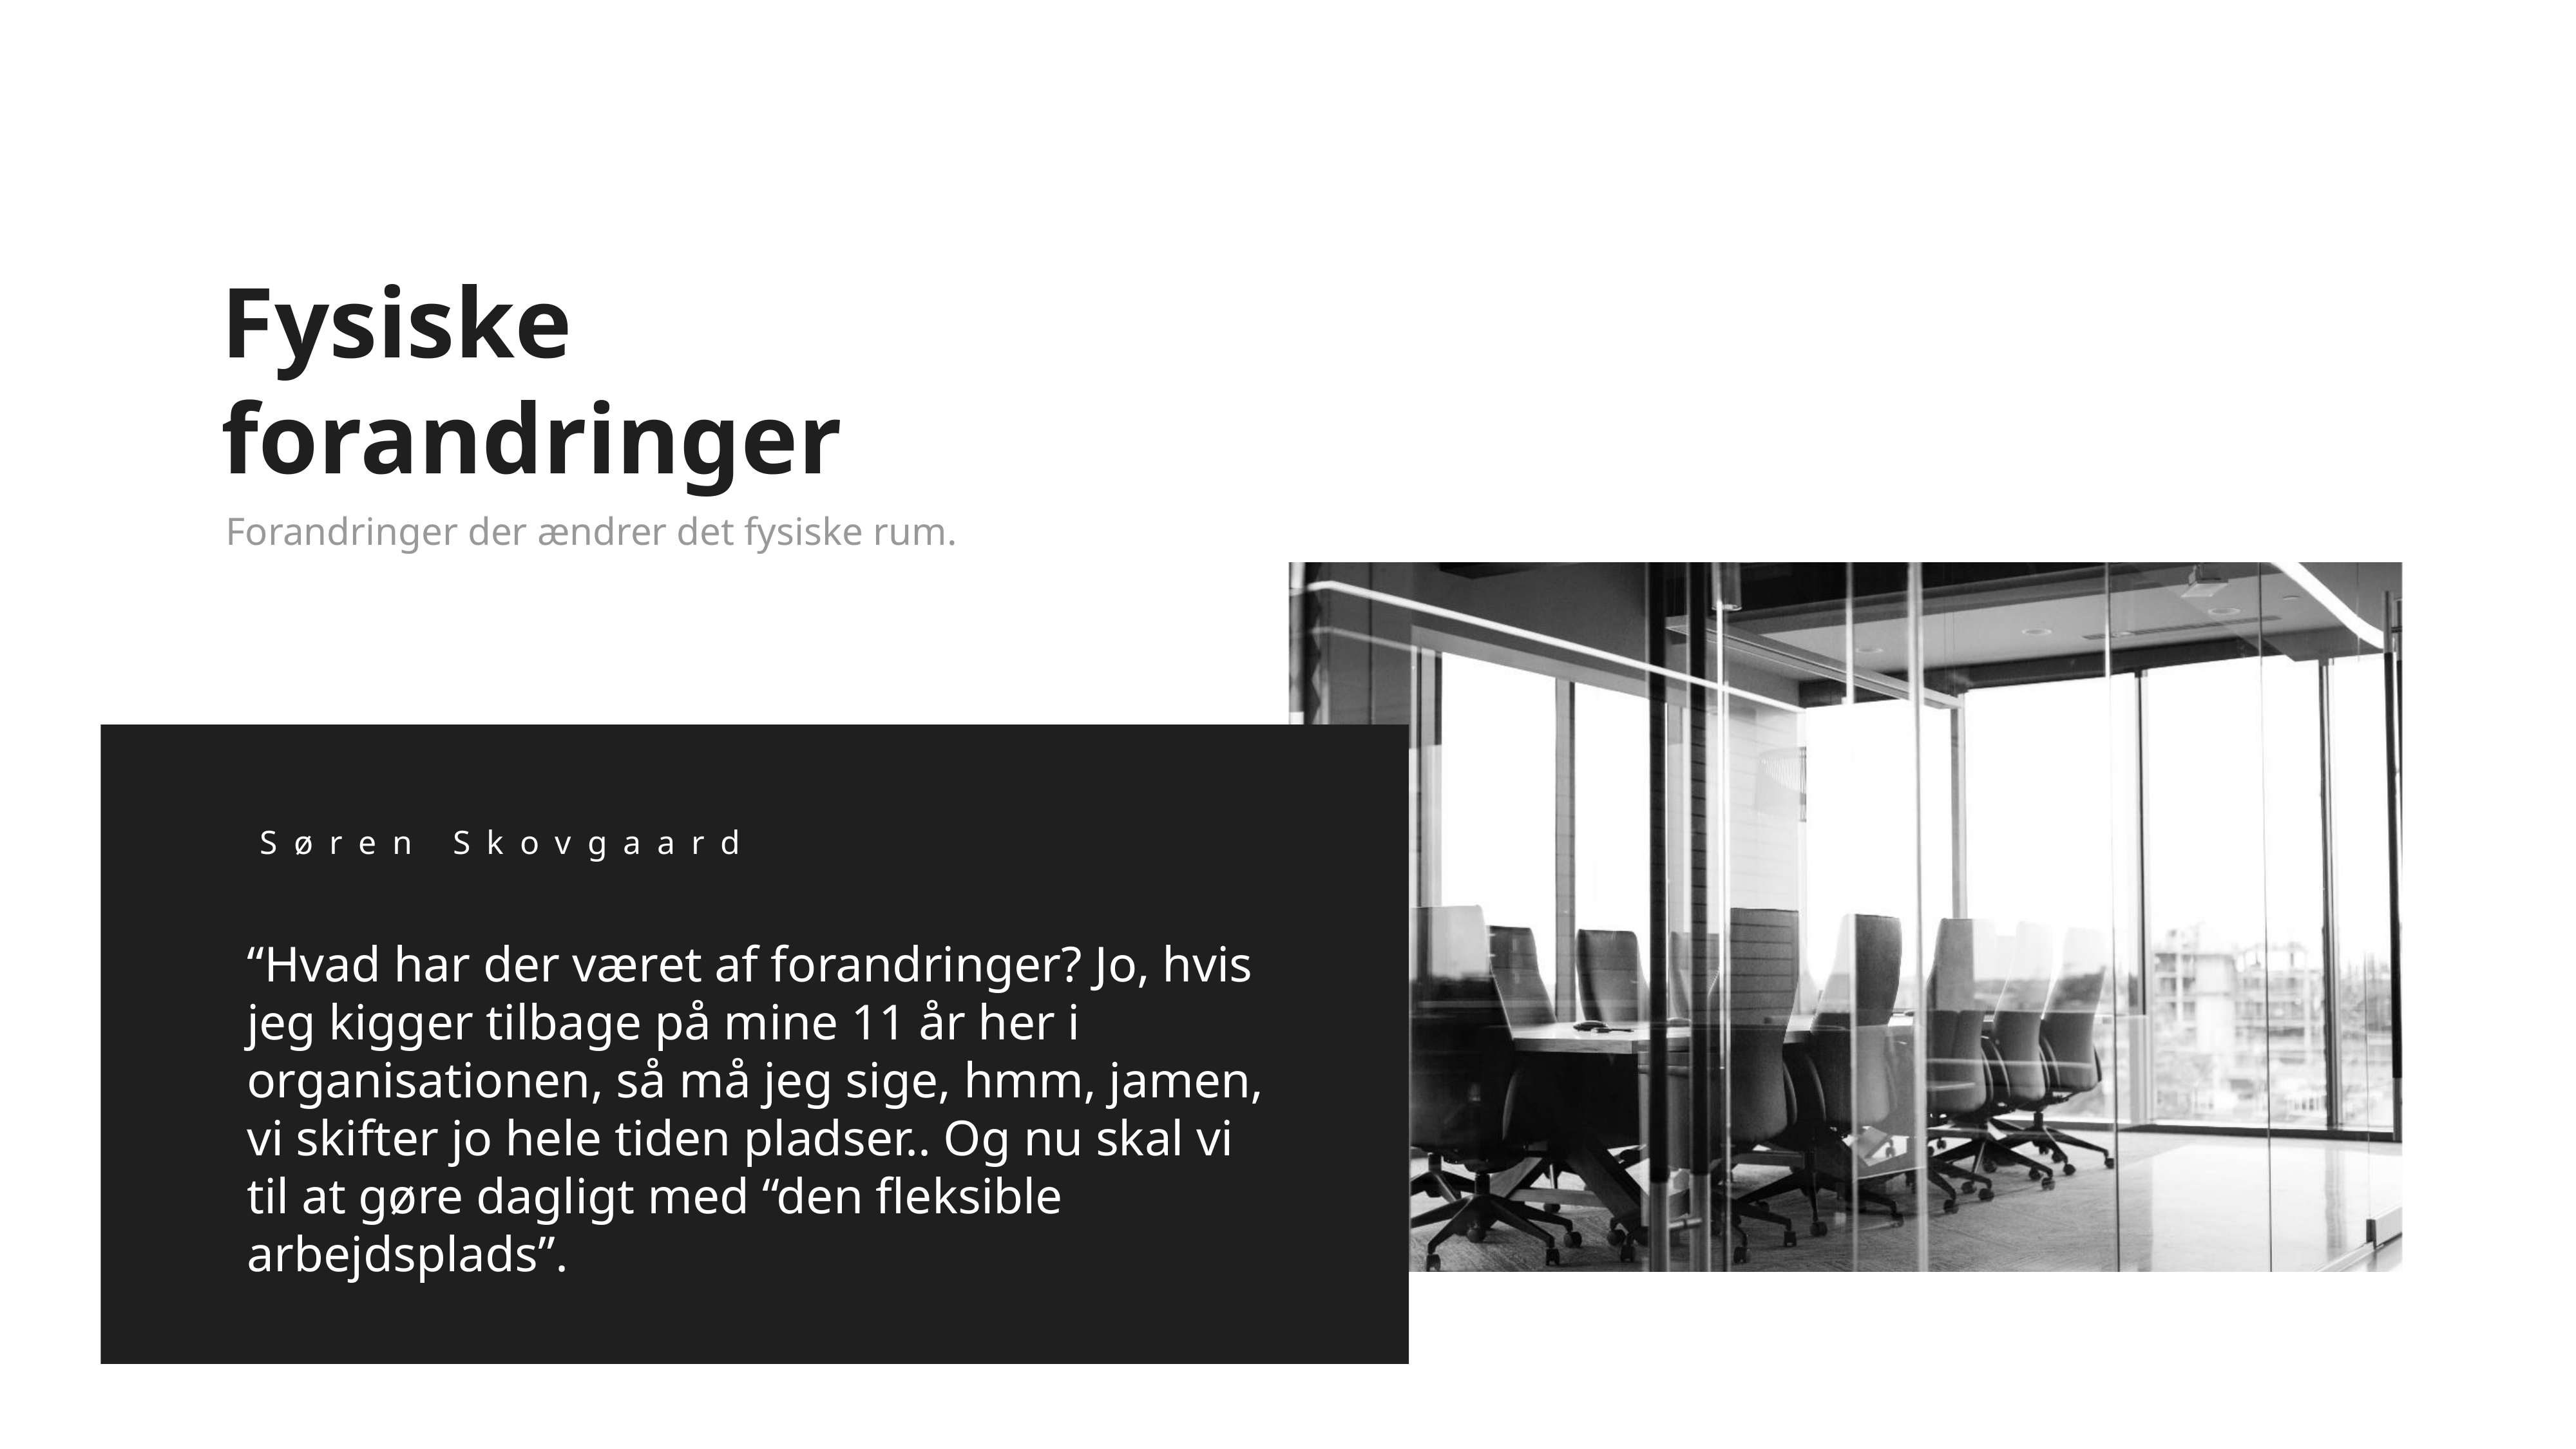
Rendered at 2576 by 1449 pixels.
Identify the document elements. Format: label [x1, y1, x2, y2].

picture [1288, 562, 2403, 1272]
text_box [237, 817, 1288, 1290]
text_box [100, 724, 1409, 1365]
text_box [212, 256, 1184, 611]
